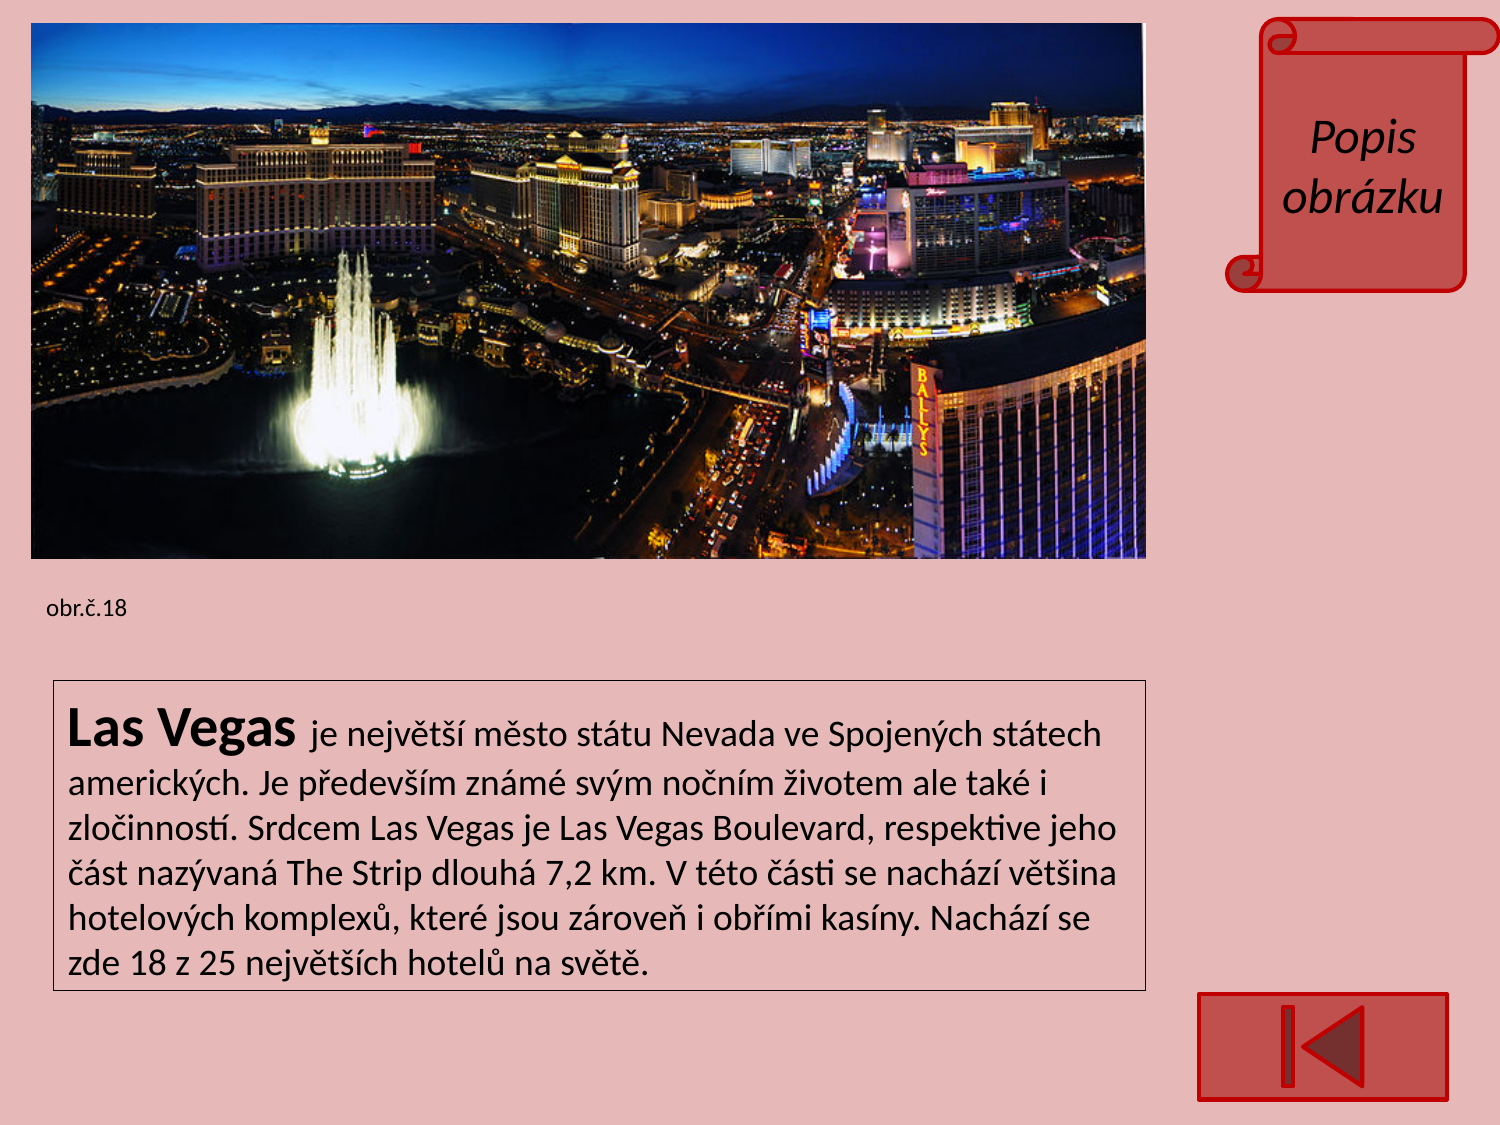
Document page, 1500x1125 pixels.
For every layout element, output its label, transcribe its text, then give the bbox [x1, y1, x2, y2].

text_box [1197, 992, 1449, 1102]
text_box obr.č.18 [31, 583, 197, 629]
text_box Popis obrázku [1224, 16, 1500, 293]
text_box Las Vegas je největší město státu Nevada ve Spojených státech amerických. Je především známé svým nočním životem ale také i zločinností. Srdcem Las Vegas je Las Vegas Boulevard, respektive jeho část nazývaná The Strip dlouhá 7,2 km. V této části se nachází většina hotelových komplexů, které jsou zároveň i obřími kasíny. Nachází se zde 18 z 25 největších hotelů na světě. [53, 680, 1146, 991]
picture [31, 23, 1147, 559]
